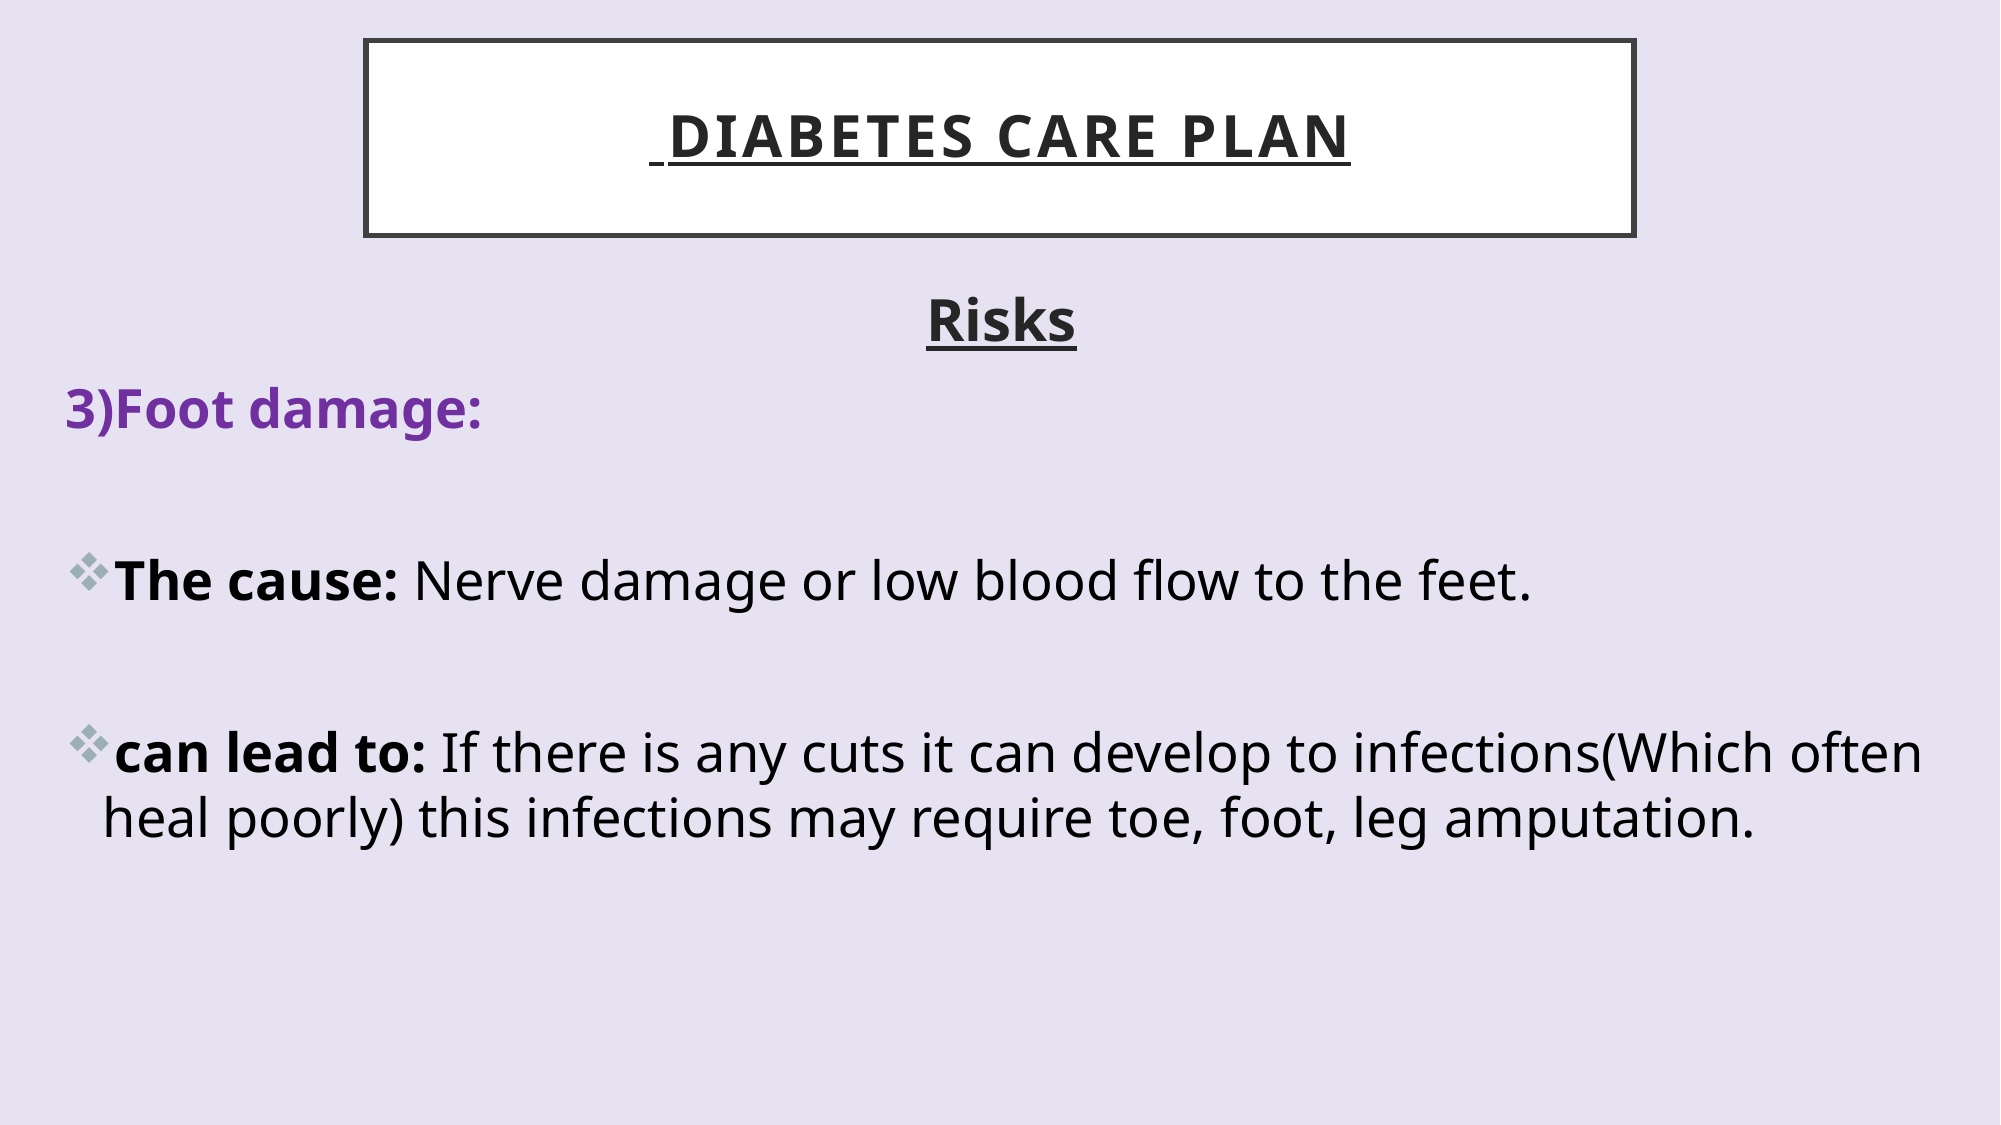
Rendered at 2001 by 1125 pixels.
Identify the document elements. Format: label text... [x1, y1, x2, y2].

list Risks 3)Foot damage: The cause: Nerve damage or low blood flow to the feet. can lead to: If there is any cuts it can develop to infections(Which often heal poorly) this infections may require toe, foot, leg amputation. [50, 276, 1953, 1125]
title diabetes care plan [363, 38, 1637, 238]
